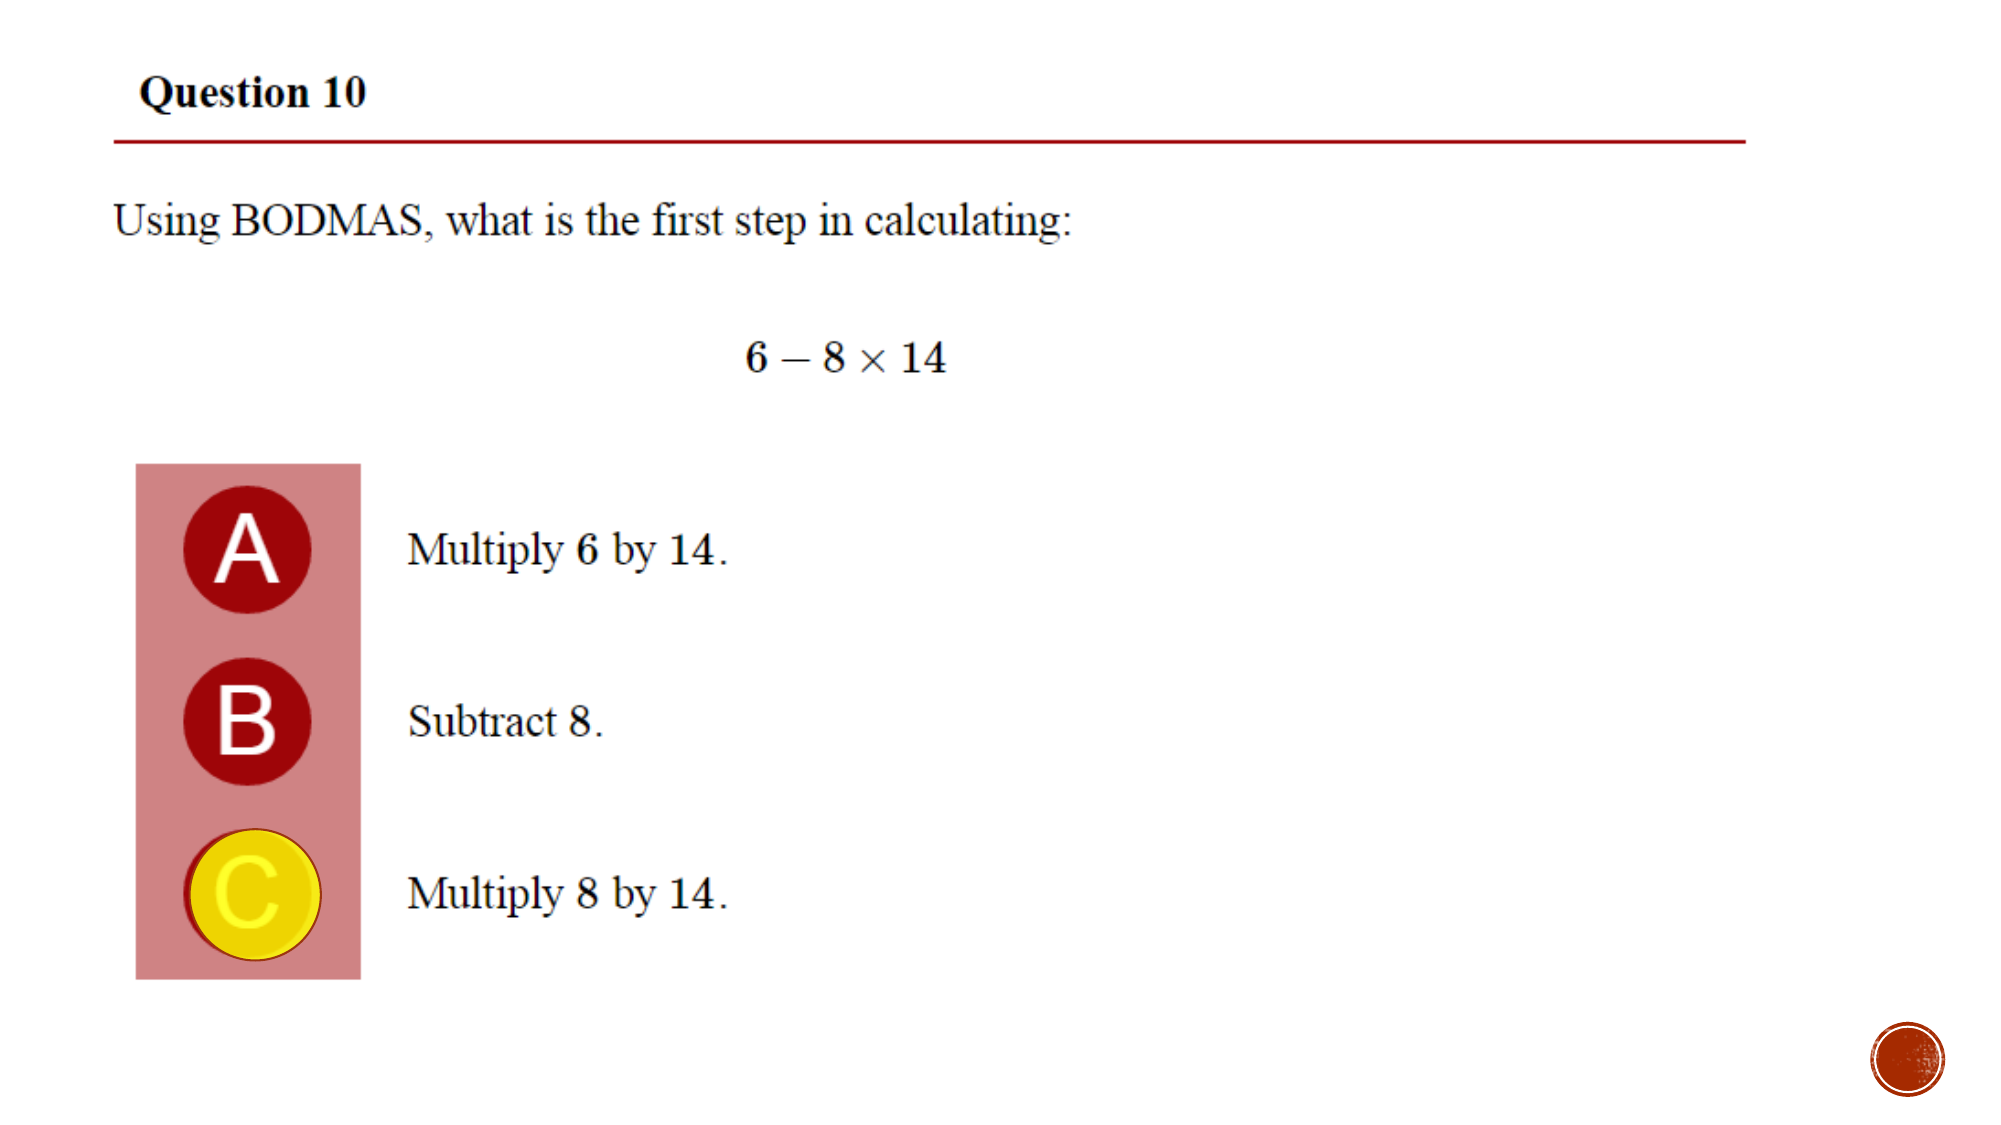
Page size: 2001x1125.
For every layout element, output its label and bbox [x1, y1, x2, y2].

picture [85, 49, 1792, 1002]
